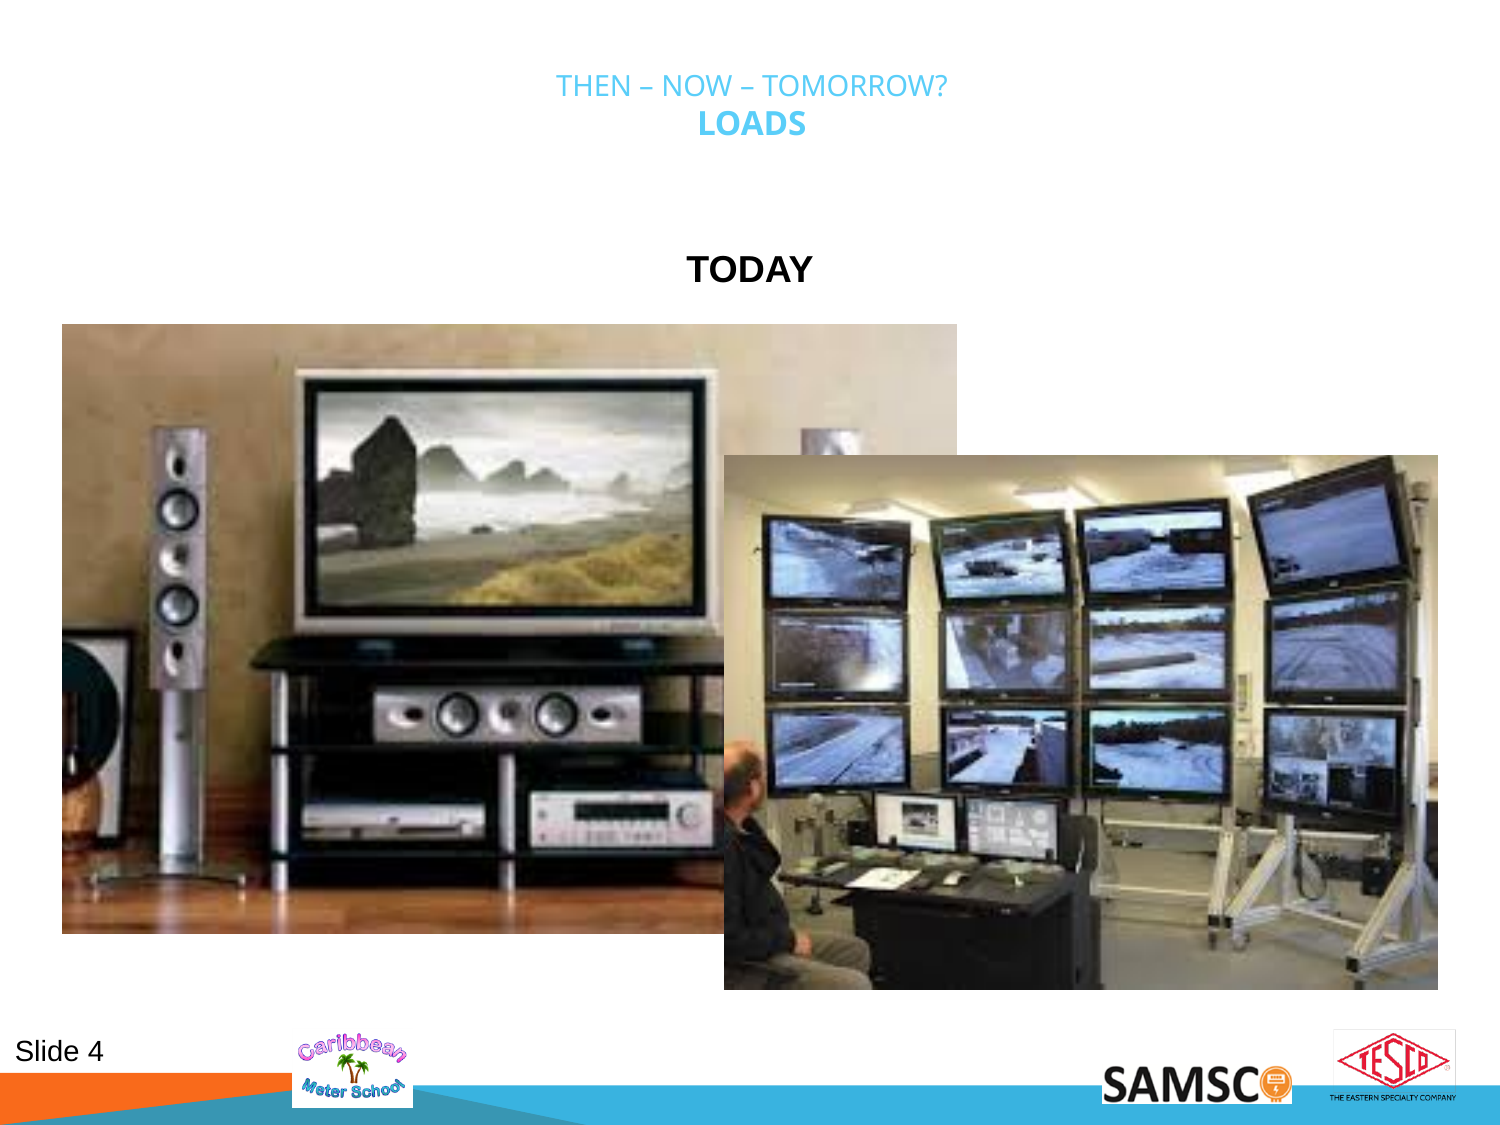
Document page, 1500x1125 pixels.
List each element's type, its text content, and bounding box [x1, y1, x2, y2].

text_box TODAY [650, 237, 850, 298]
picture [1329, 1027, 1456, 1101]
picture [1102, 1064, 1292, 1104]
title Then – Now – Tomorrow? Loads [134, 59, 1369, 150]
picture [292, 1028, 413, 1108]
picture [62, 324, 1438, 990]
